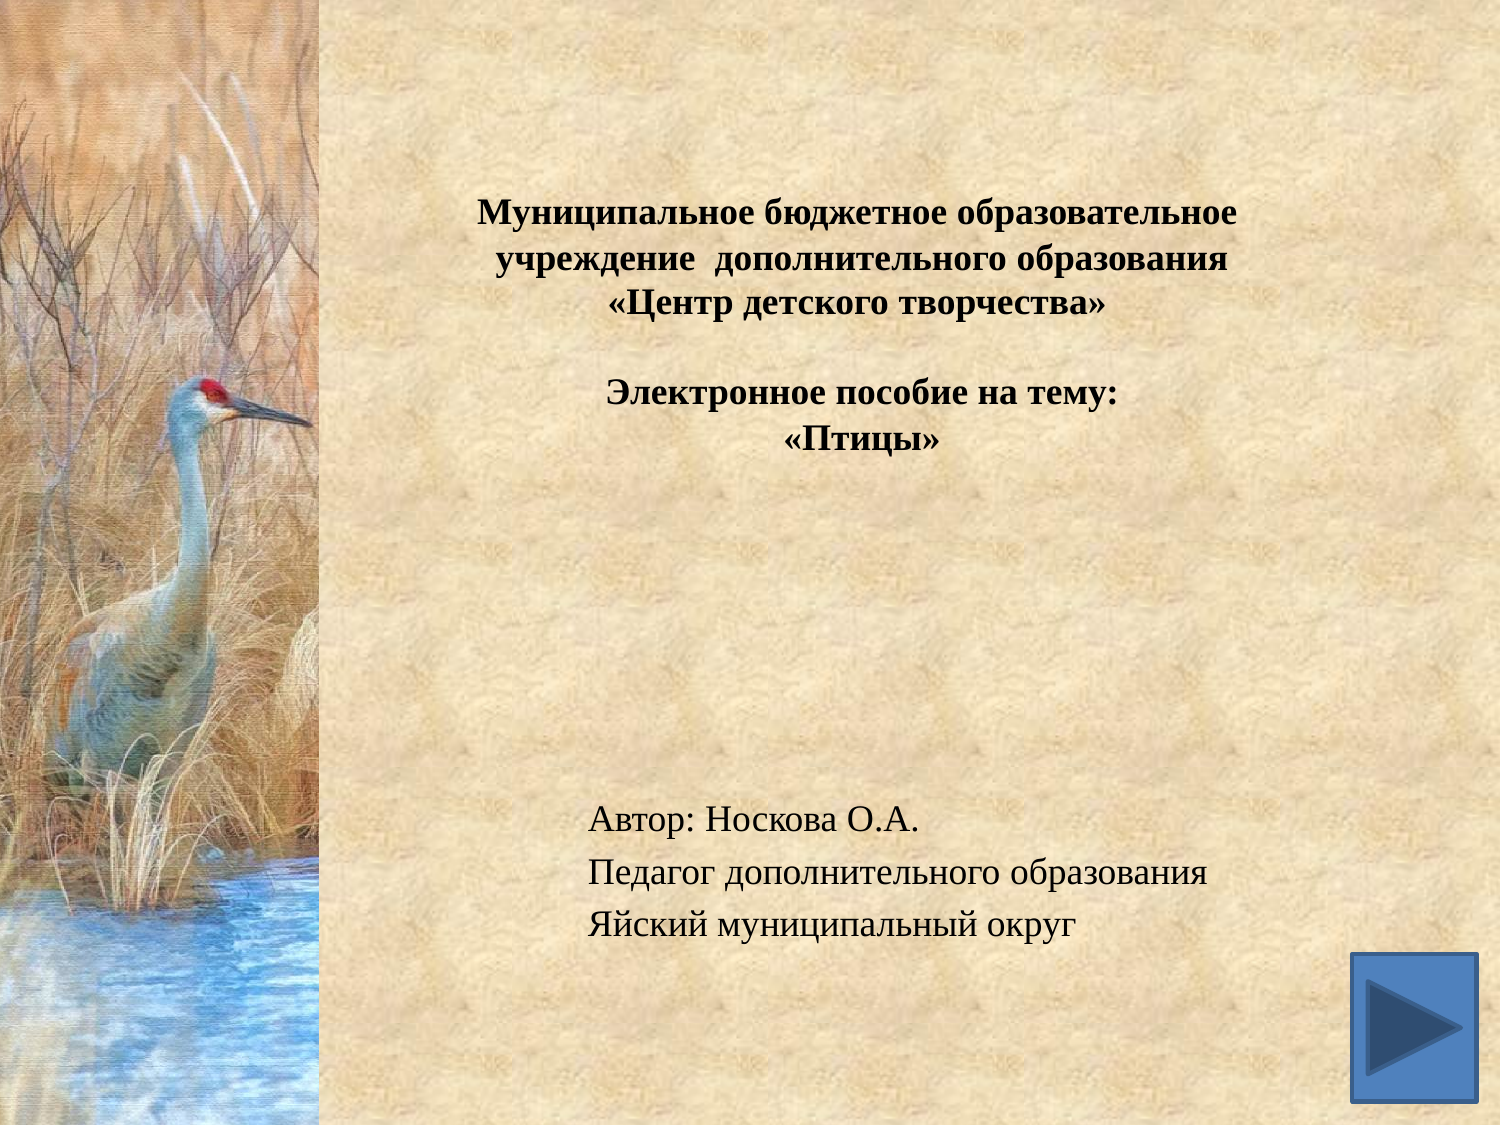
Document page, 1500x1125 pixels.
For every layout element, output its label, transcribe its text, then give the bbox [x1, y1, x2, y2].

picture [0, 0, 1500, 1125]
title Муниципальное бюджетное образовательное учреждение дополнительного образования «Центр детского творчества» Электронное пособие на тему: «Птицы» [324, 54, 1400, 591]
subtitle Автор: Носкова О.А. Педагог дополнительного образования Яйский муниципальный округ [572, 786, 1430, 1099]
text_box [1350, 952, 1479, 1104]
